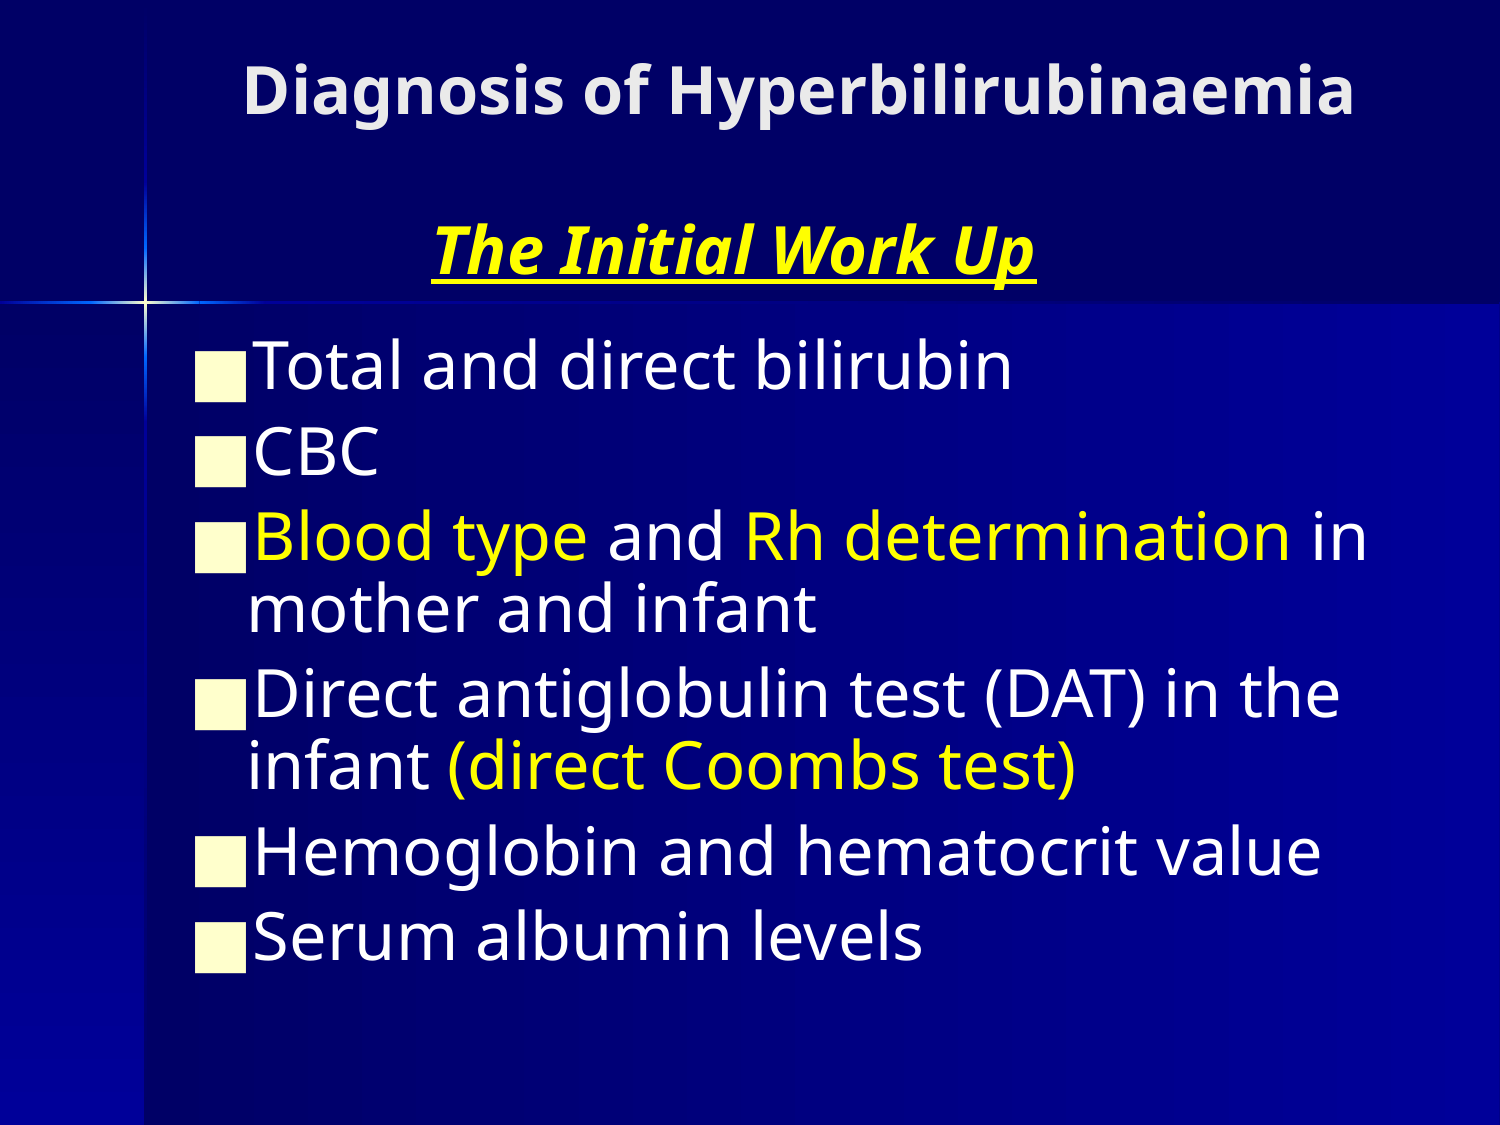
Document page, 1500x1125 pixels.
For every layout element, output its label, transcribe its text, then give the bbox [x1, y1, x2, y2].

title Diagnosis of Hyperbilirubinaemia The Initial Work Up [174, 50, 1413, 285]
list Total and direct bilirubin CBC Blood type and Rh determination in mother and infant Direct antiglobulin test (DAT) in the infant (direct Coombs test) Hemoglobin and hematocrit value Serum albumin levels [174, 324, 1413, 1000]
